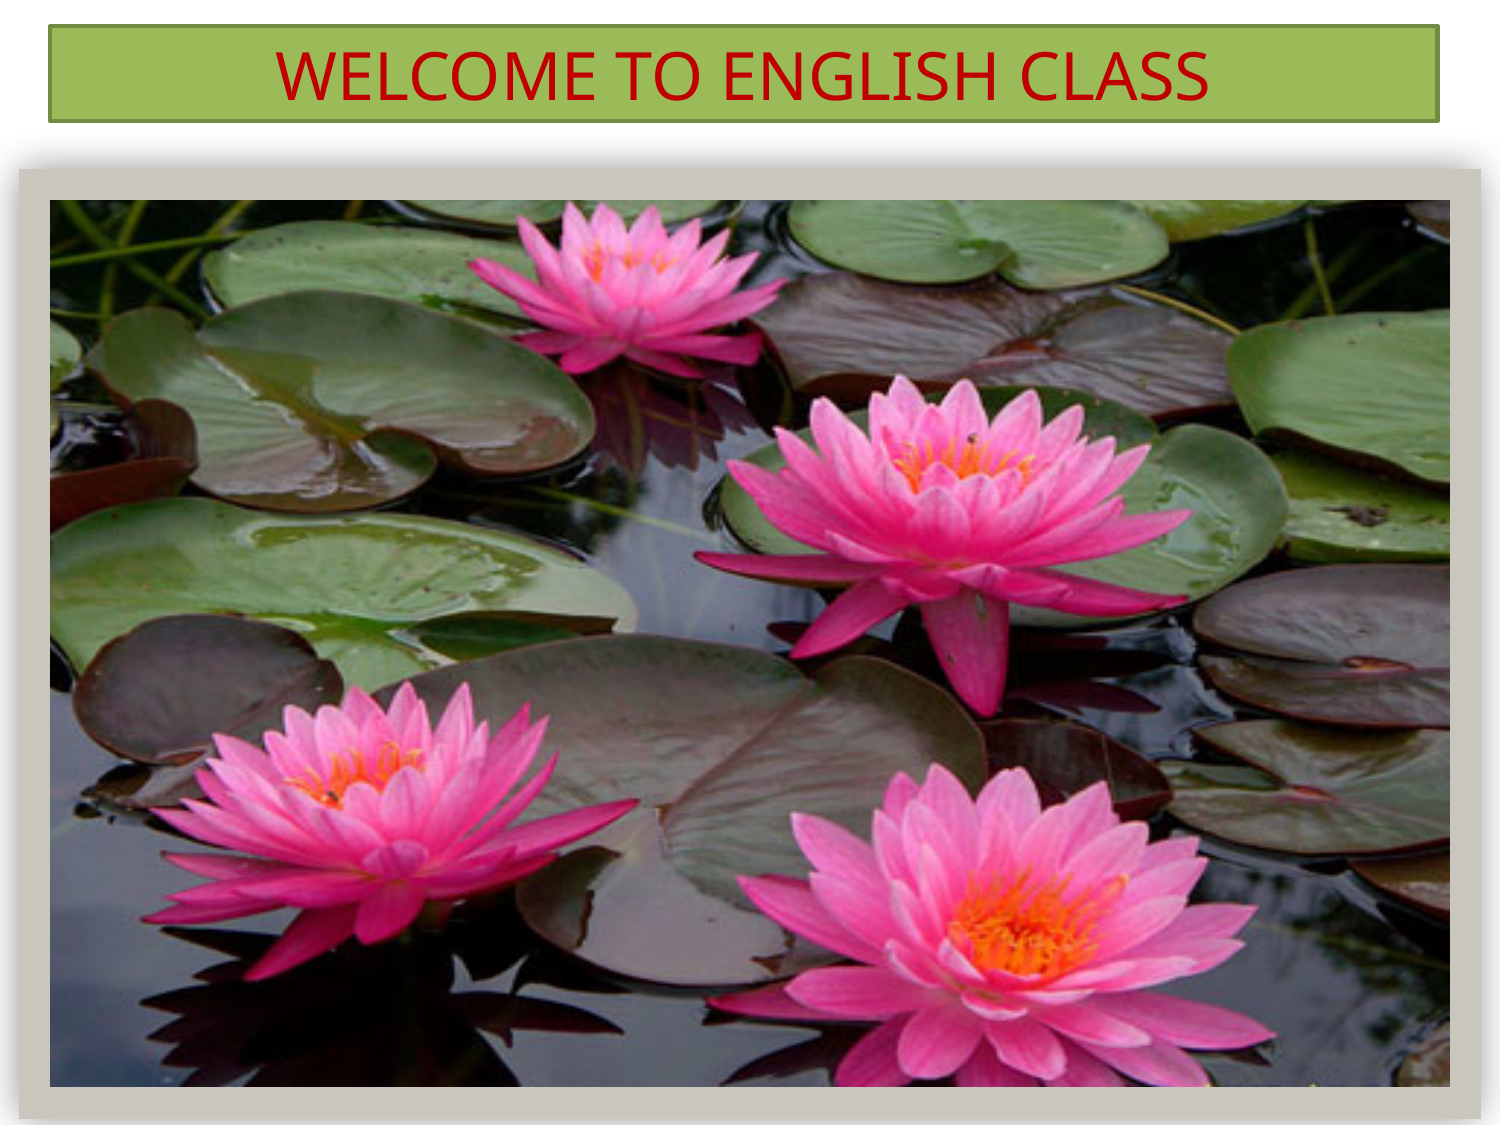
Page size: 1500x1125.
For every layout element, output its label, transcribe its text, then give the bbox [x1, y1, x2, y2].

text_box WELCOME TO ENGLISH CLASS [48, 24, 1440, 123]
picture [49, 199, 1451, 1088]
